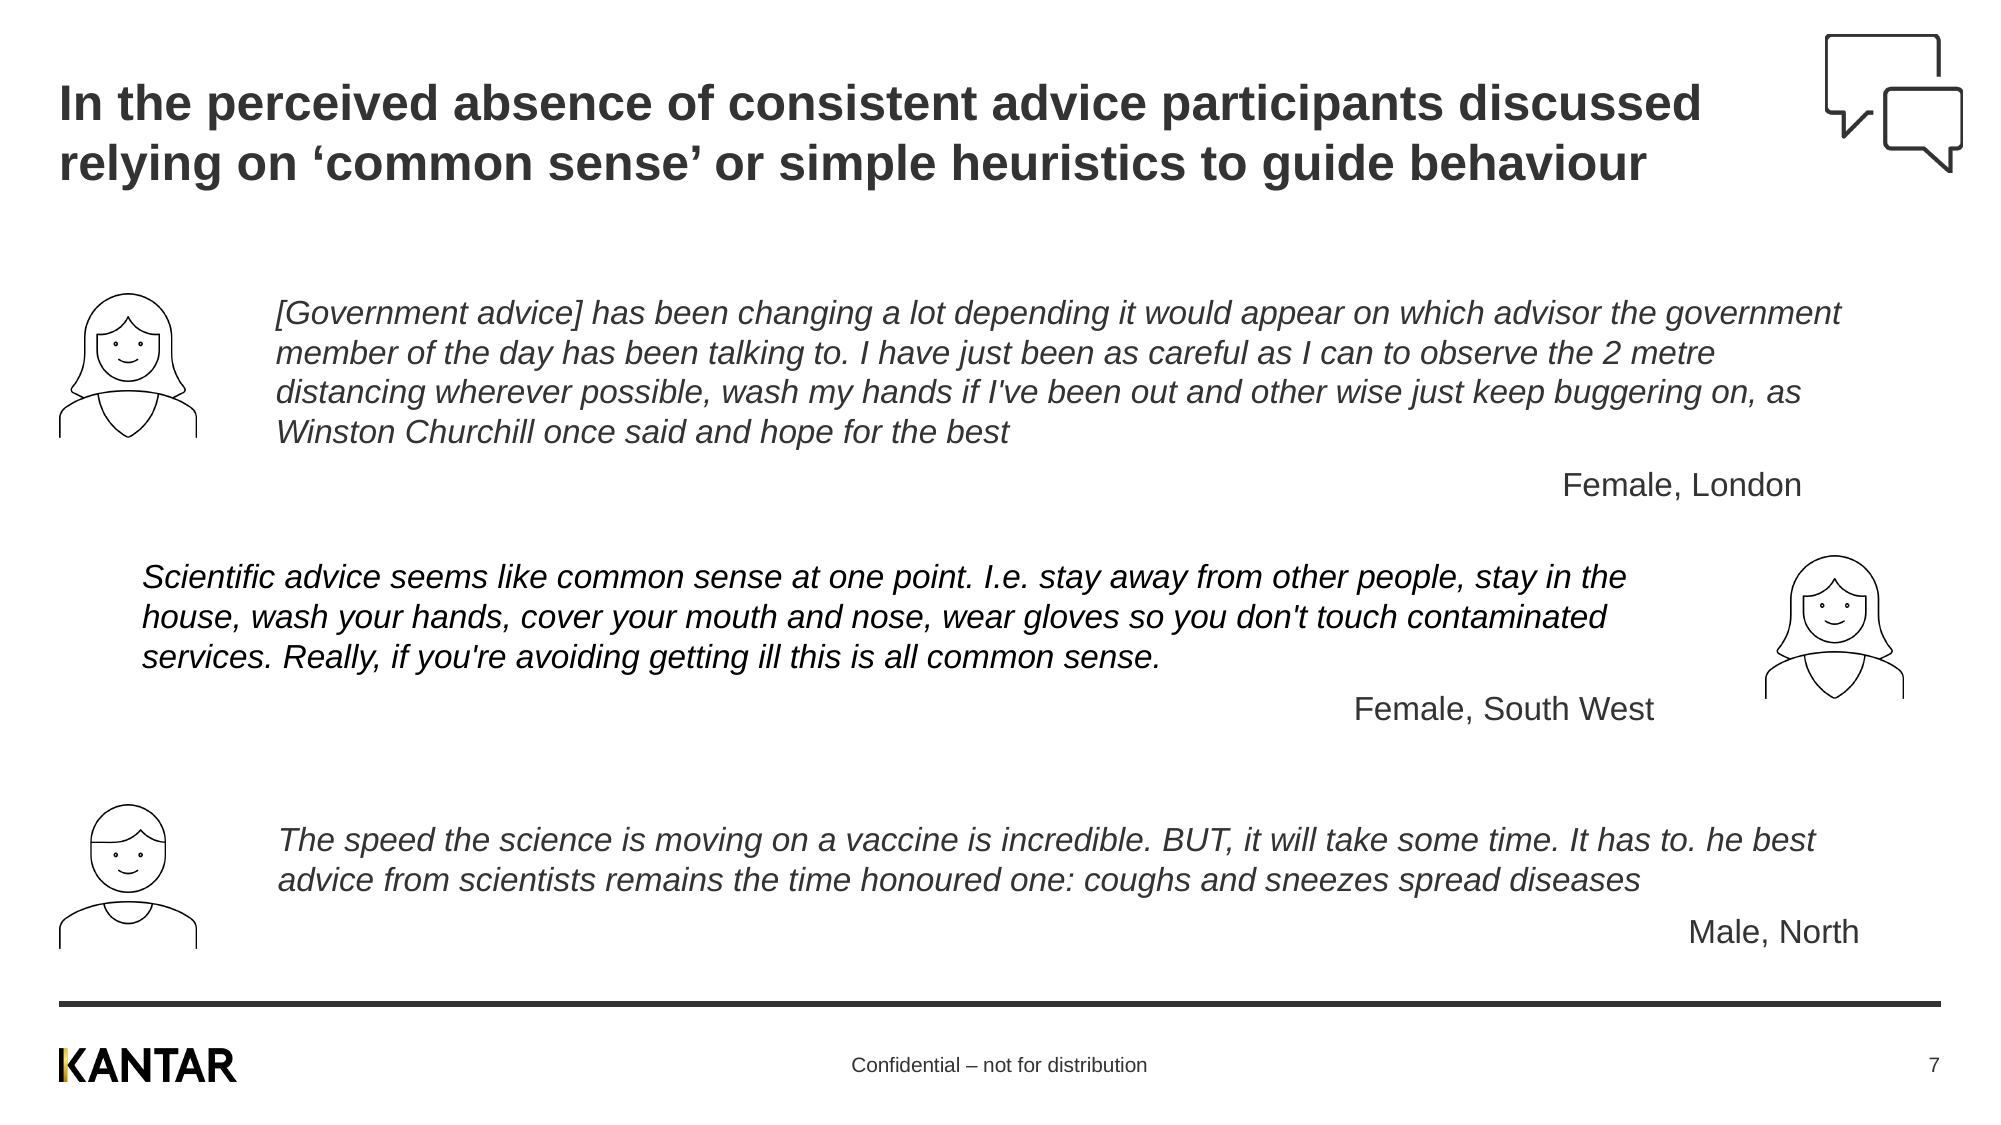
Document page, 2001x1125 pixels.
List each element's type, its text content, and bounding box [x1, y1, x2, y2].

picture [1825, 34, 1963, 173]
text_box The speed the science is moving on a vaccine is incredible. BUT, it will take some time. It has to. he best advice from scientists remains the time honoured one: coughs and sneezes spread diseases Male, North [197, 792, 1885, 976]
text_box Confidential – not for distribution [384, 1048, 1615, 1081]
text_box [Government advice] has been changing a lot depending it would appear on which advisor the government member of the day has been talking to. I have just been as careful as I can to observe the 2 metre distancing wherever possible, wash my hands if I've been out and other wise just keep buggering on, as Winston Churchill once said and hope for the best Female, London [197, 325, 1885, 469]
picture [1765, 554, 1904, 699]
picture [58, 293, 197, 438]
picture [58, 804, 197, 949]
text_box Scientific advice seems like common sense at one point. I.e. stay away from other people, stay in the house, wash your hands, cover your mouth and nose, wear gloves so you don't touch contaminated services. Really, if you're avoiding getting ill this is all common sense. Female, South West [115, 524, 1765, 758]
picture [59, 1048, 237, 1082]
title In the perceived absence of consistent advice participants discussed relying on ‘common sense’ or simple heuristics to guide behaviour [59, 70, 1825, 137]
slide_number 7 [1780, 1048, 1941, 1081]
